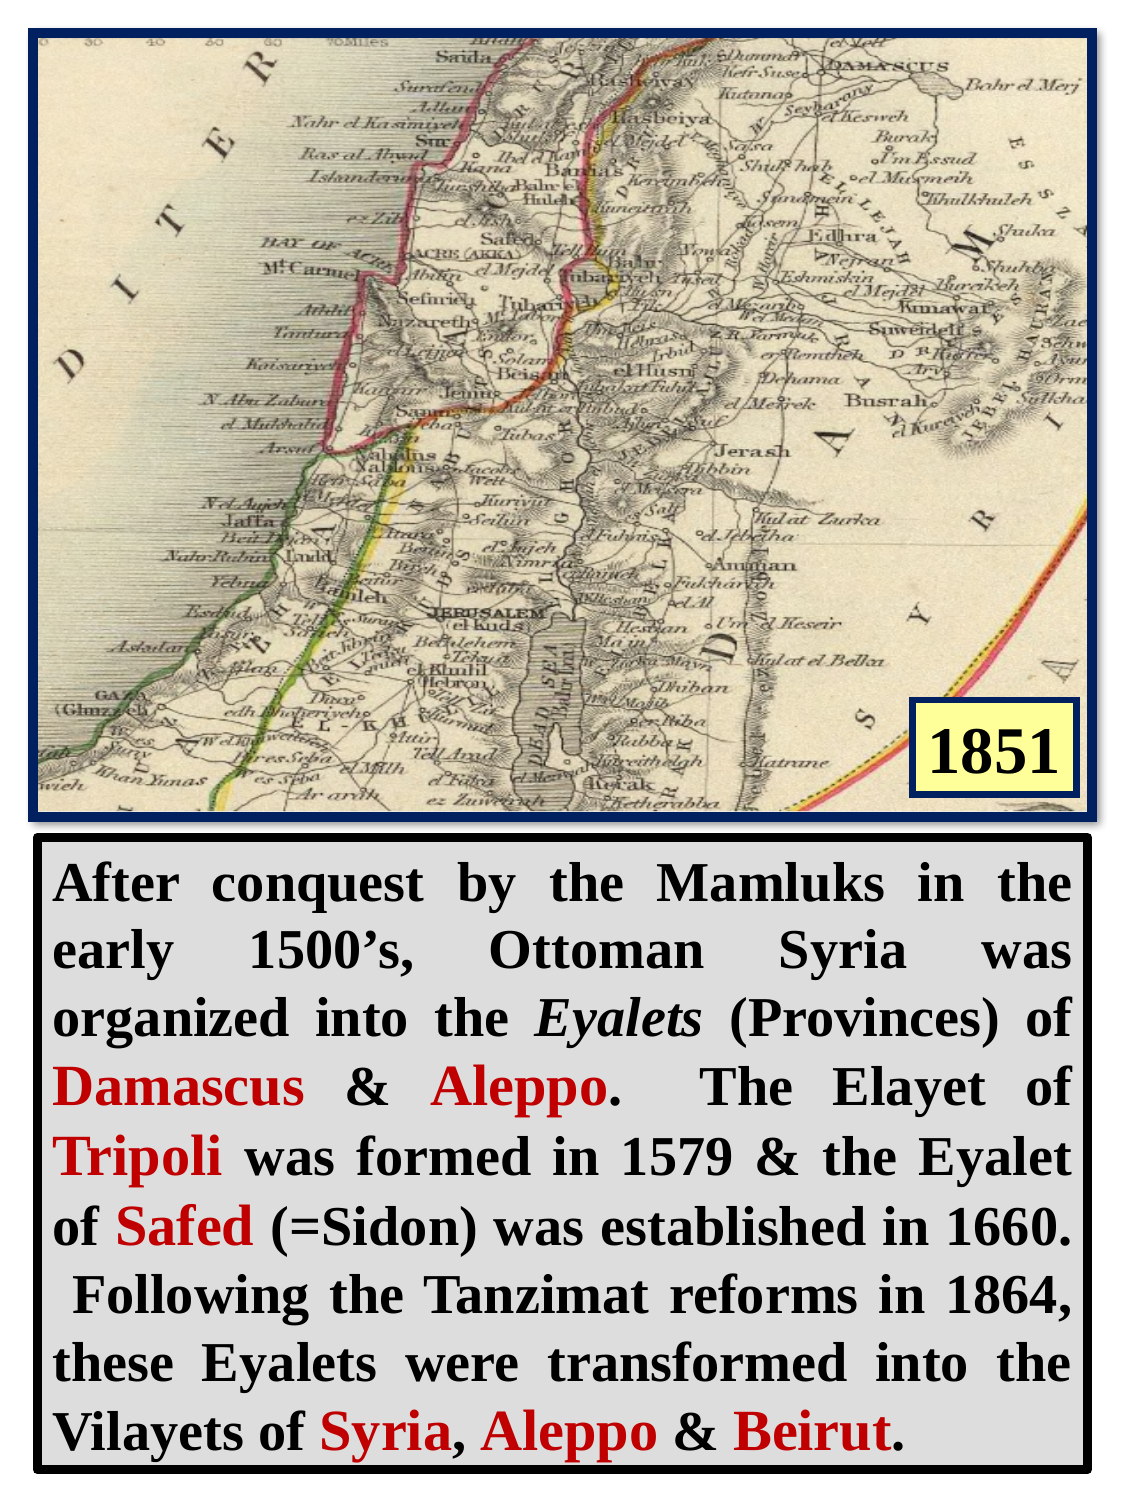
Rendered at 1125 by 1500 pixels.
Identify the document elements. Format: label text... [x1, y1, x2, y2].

picture [37, 37, 1088, 813]
text_box After conquest by the Mamluks in the early 1500’s, Ottoman Syria was organized into the Eyalets (Provinces) of Damascus & Aleppo. The Elayet of Tripoli was formed in 1579 & the Eyalet of Safed (=Sidon) was established in 1660. Following the Tanzimat reforms in 1864, these Eyalets were transformed into the Vilayets of Syria, Aleppo & Beirut. [37, 837, 1088, 1470]
